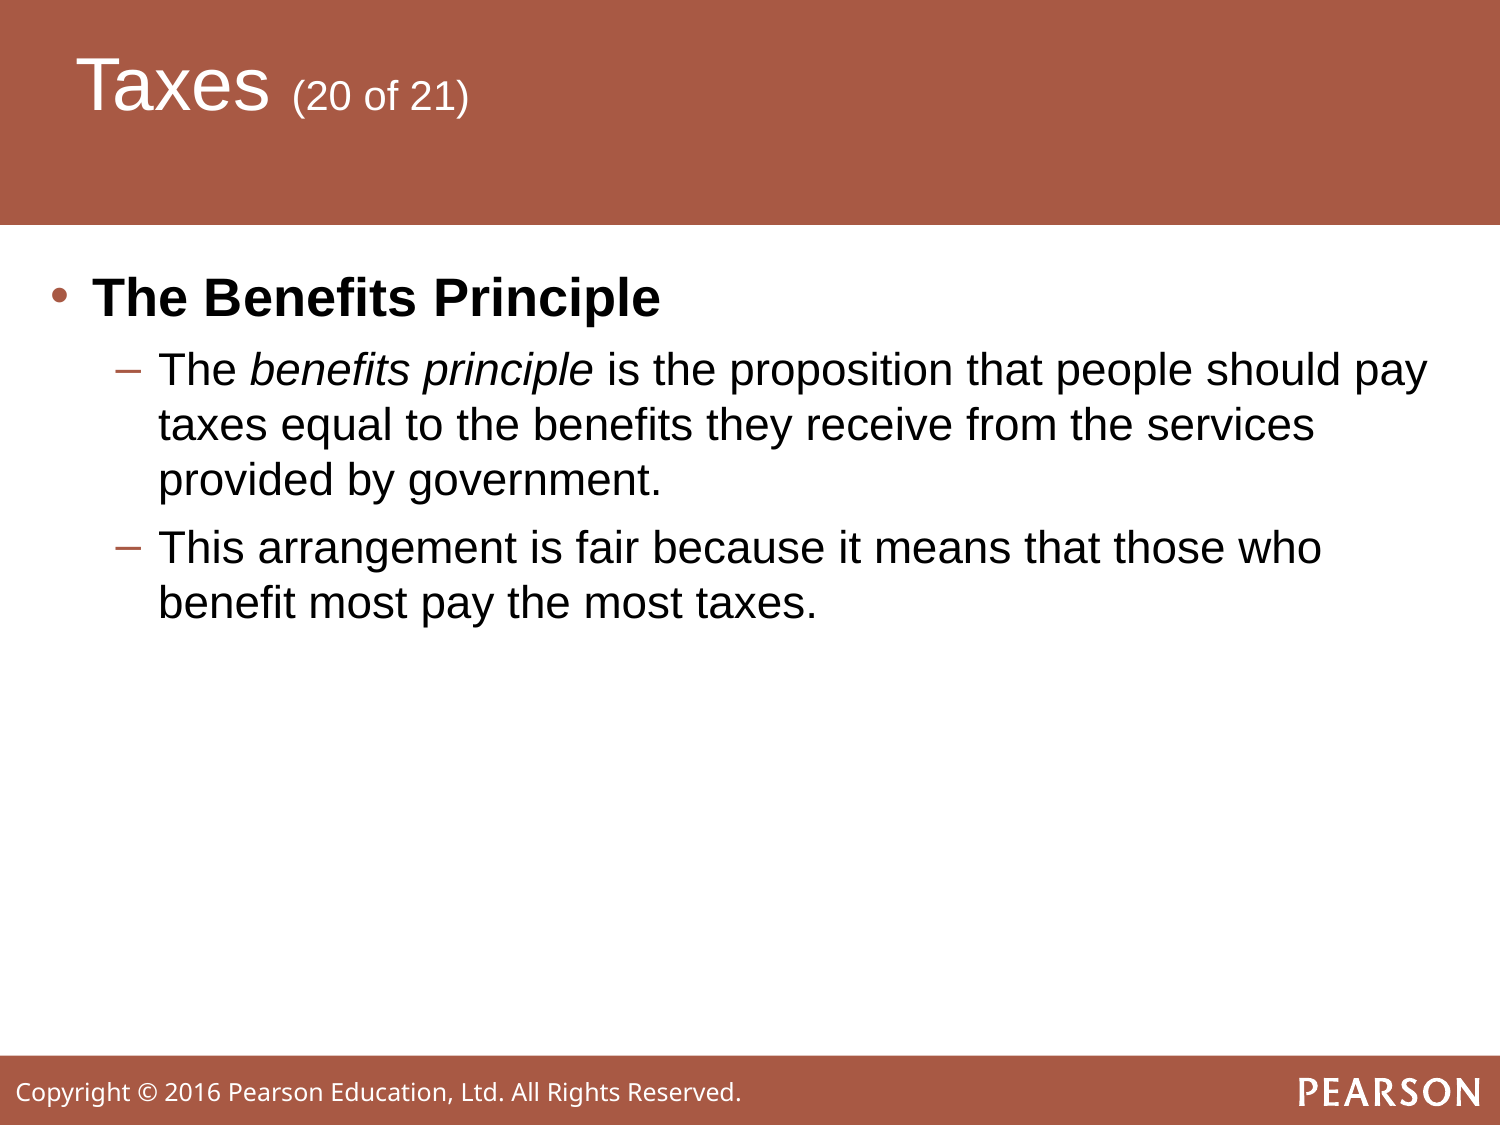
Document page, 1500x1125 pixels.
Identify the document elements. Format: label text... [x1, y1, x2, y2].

list The Benefits Principle The benefits principle is the proposition that people should pay taxes equal to the benefits they receive from the services provided by government. This arrangement is fair because it means that those who benefit most pay the most taxes. [50, 262, 1438, 1005]
title Taxes (20 of 21) [75, 35, 1425, 138]
